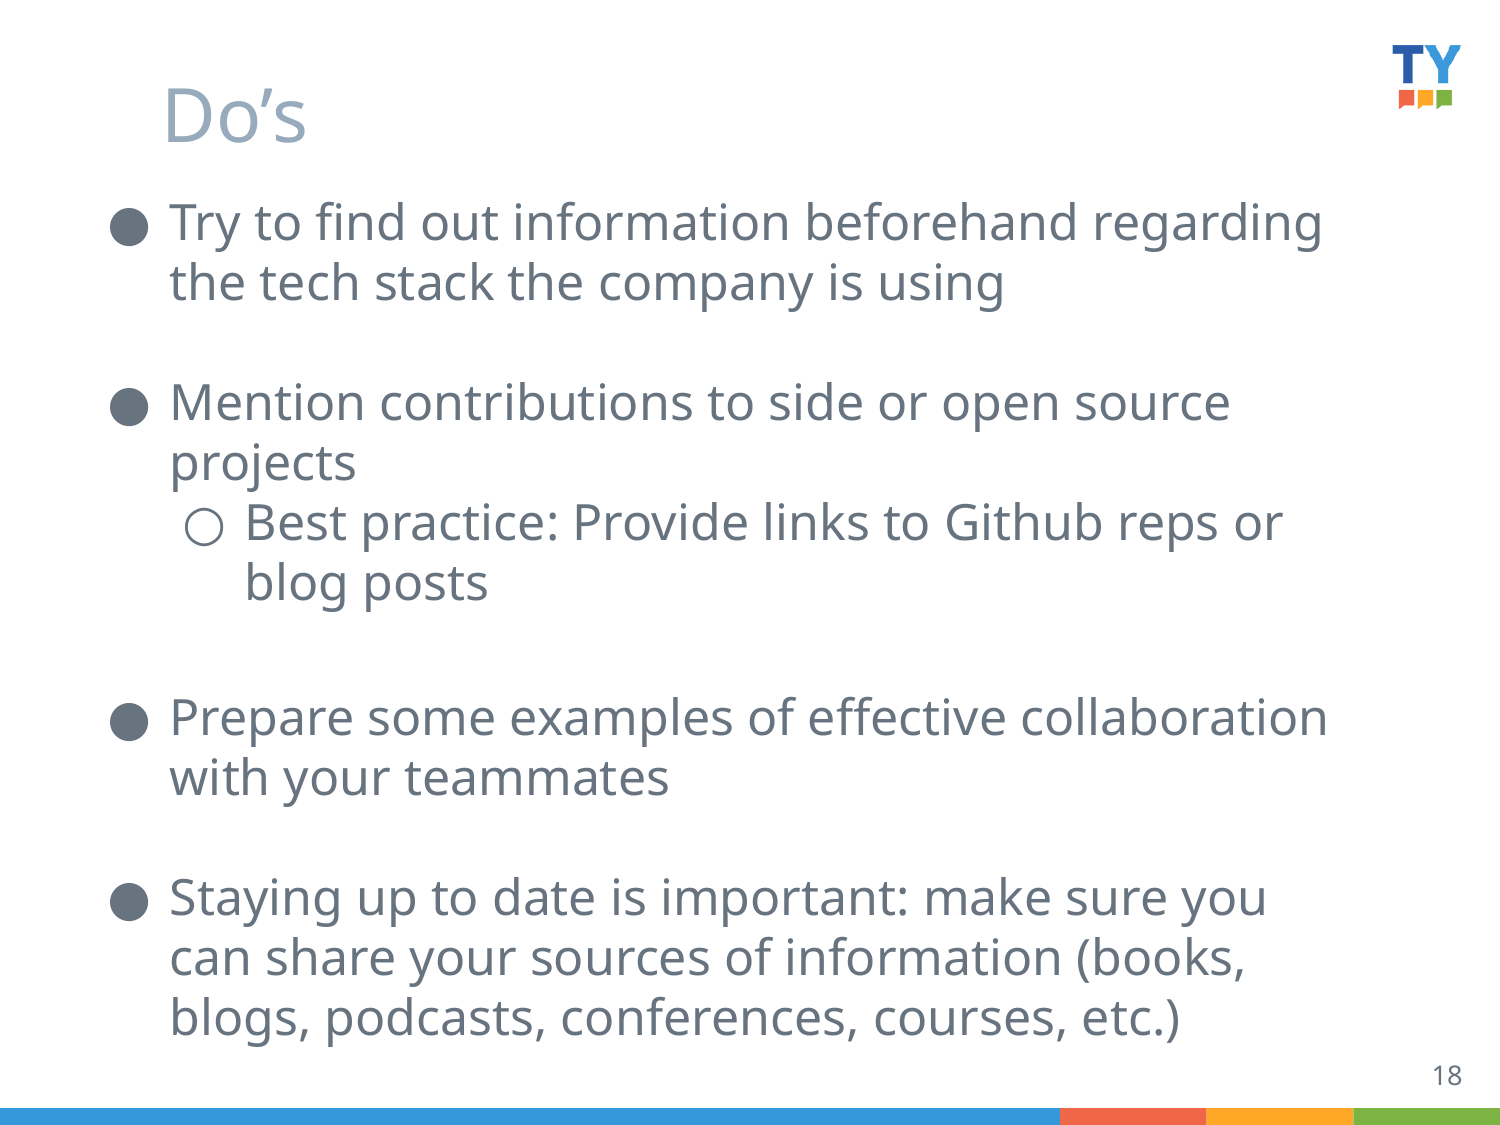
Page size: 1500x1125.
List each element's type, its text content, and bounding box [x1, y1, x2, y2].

list [90, 275, 1388, 1078]
title Do’s [146, 0, 1207, 115]
list Try to find out information beforehand regarding the tech stack the company is using Mention contributions to side or open source projects Best practice: Provide links to Github reps or blog posts Prepare some examples of effective collaboration with your teammates Staying up to date is important: make sure you can share your sources of information (books, blogs, podcasts, conferences, courses, etc.) [79, 115, 1378, 918]
picture [1392, 45, 1461, 109]
slide_number 18 [1387, 1033, 1478, 1120]
